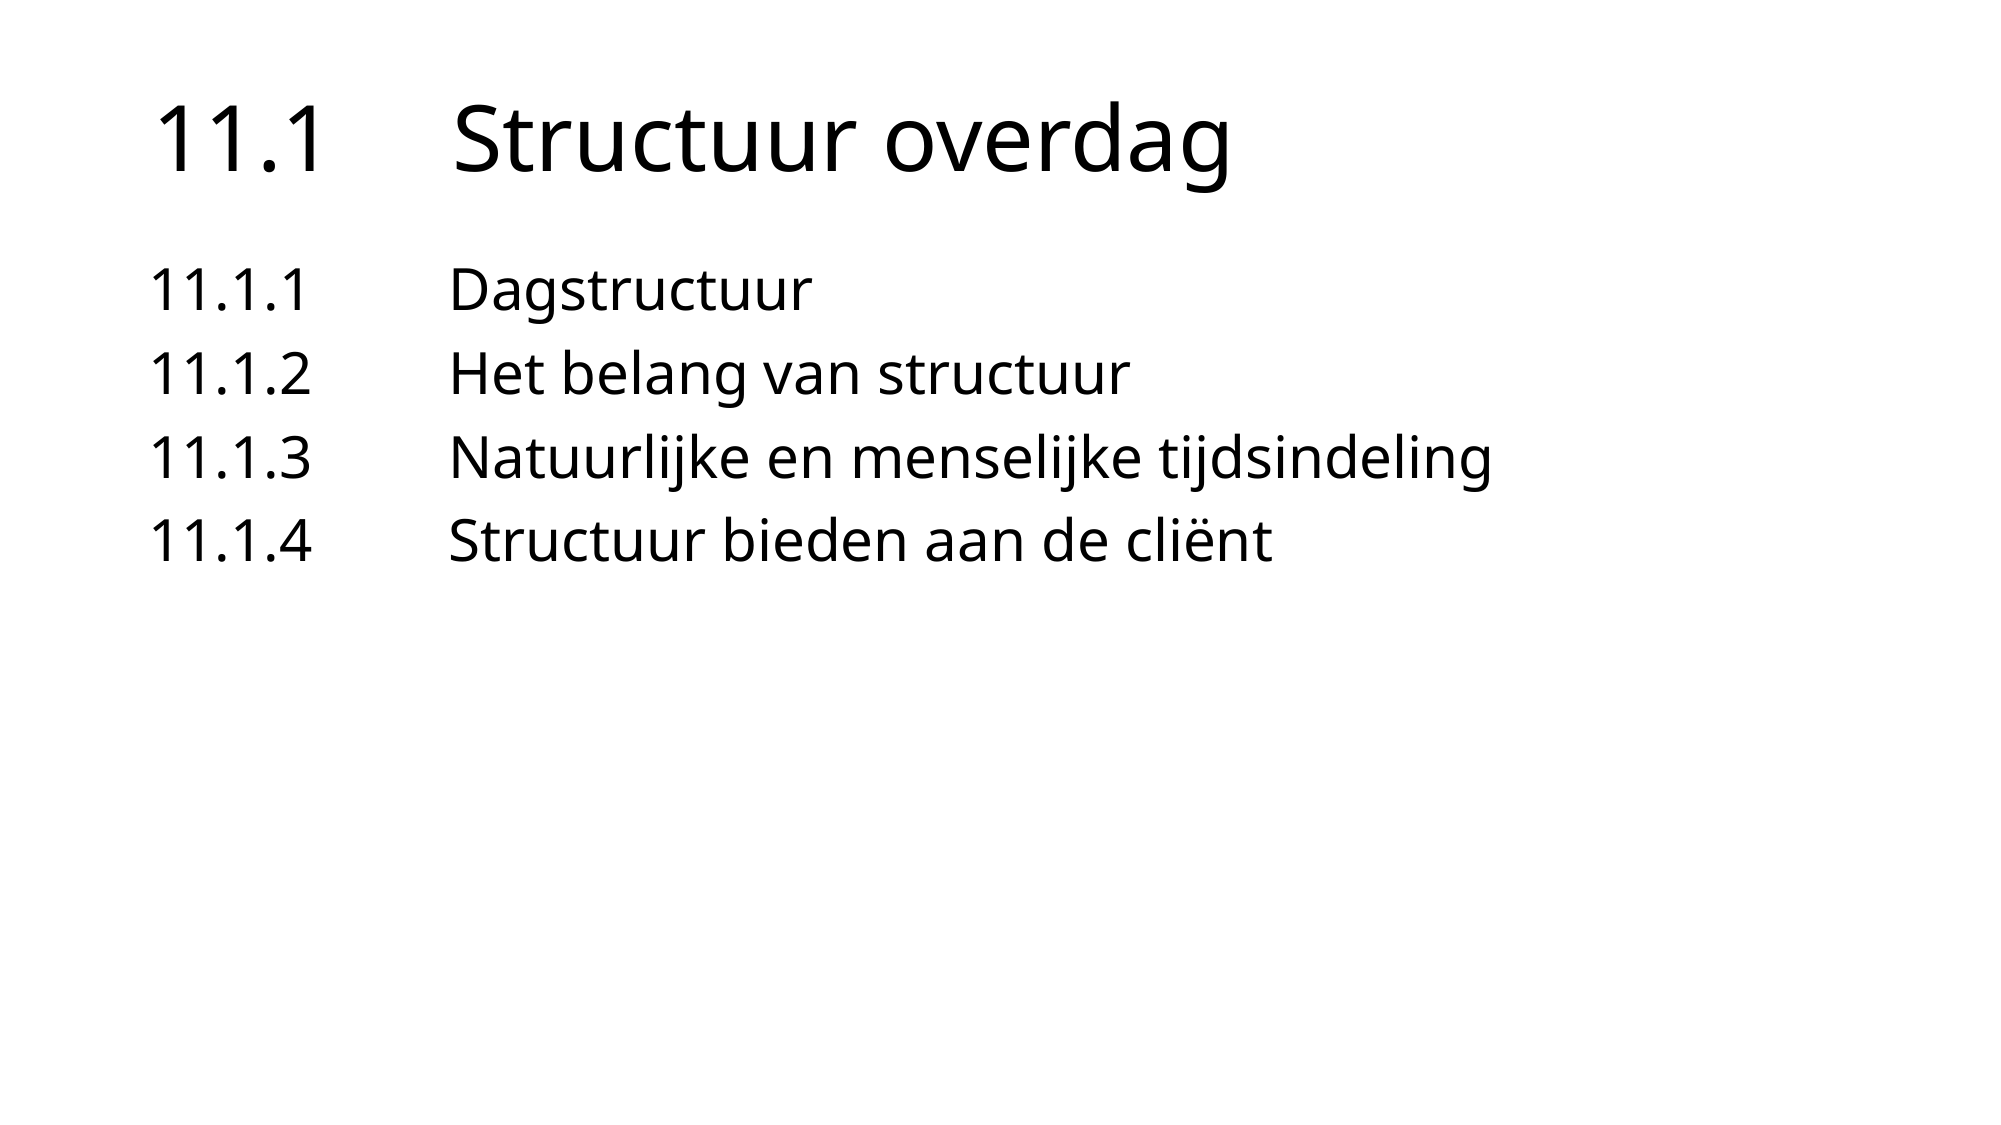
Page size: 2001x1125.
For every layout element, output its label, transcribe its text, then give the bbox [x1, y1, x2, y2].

title 11.1 Structuur overdag [137, 32, 1863, 250]
list 11.1.1 Dagstructuur 11.1.2 Het belang van structuur 11.1.3 Natuurlijke en menselijke tijdsindeling 11.1.4 Structuur bieden aan de cliënt [133, 252, 1859, 967]
